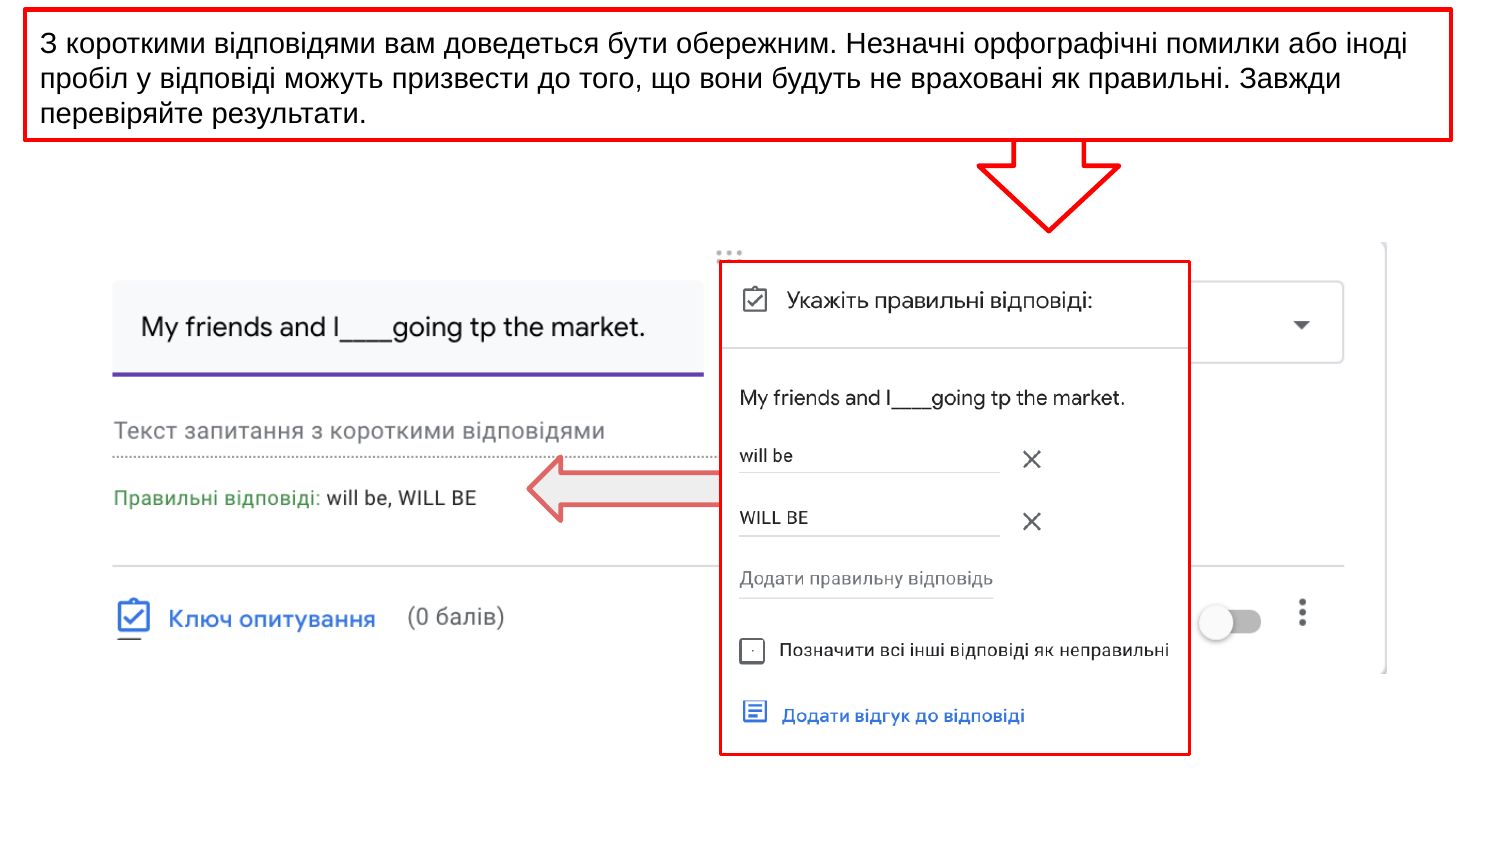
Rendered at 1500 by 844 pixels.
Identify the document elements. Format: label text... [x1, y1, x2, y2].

text_box [978, 141, 1120, 232]
text_box З короткими відповідями вам доведеться бути обережним. Незначні орфографічні помилки або іноді пробіл у відповіді можуть призвести до того, що вони будуть не враховані як правильні. Завжди перевіряйте результати. [24, 9, 1451, 141]
picture [88, 242, 1388, 754]
